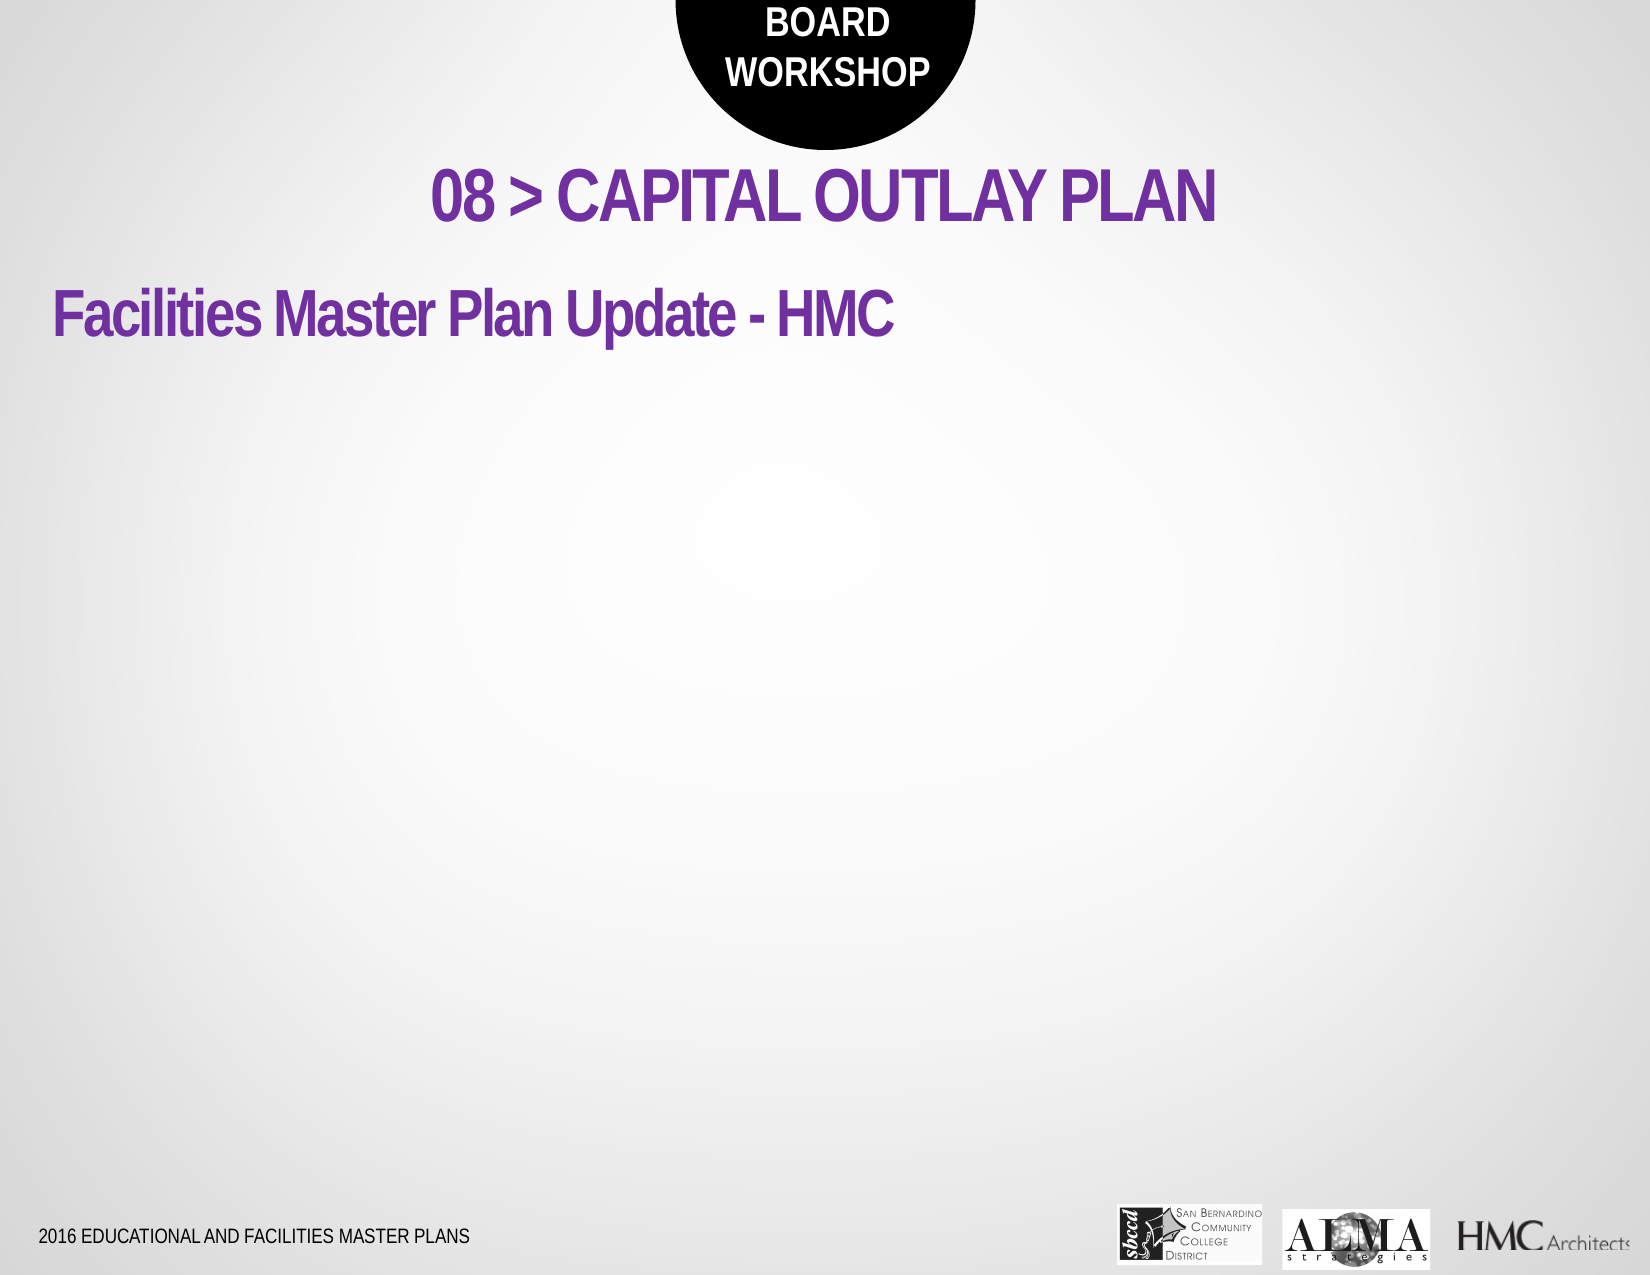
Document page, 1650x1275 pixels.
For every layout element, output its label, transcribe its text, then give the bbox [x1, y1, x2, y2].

text_box 4 / EXPLORE [0, 0, 1650, 162]
text_box Facilities Master Plan Update - HMC [37, 262, 1600, 403]
text_box 08 > CAPITAL OUTLAY PLAN [0, 162, 1650, 244]
text_box 4 / EXPLORE [0, 244, 1650, 1275]
